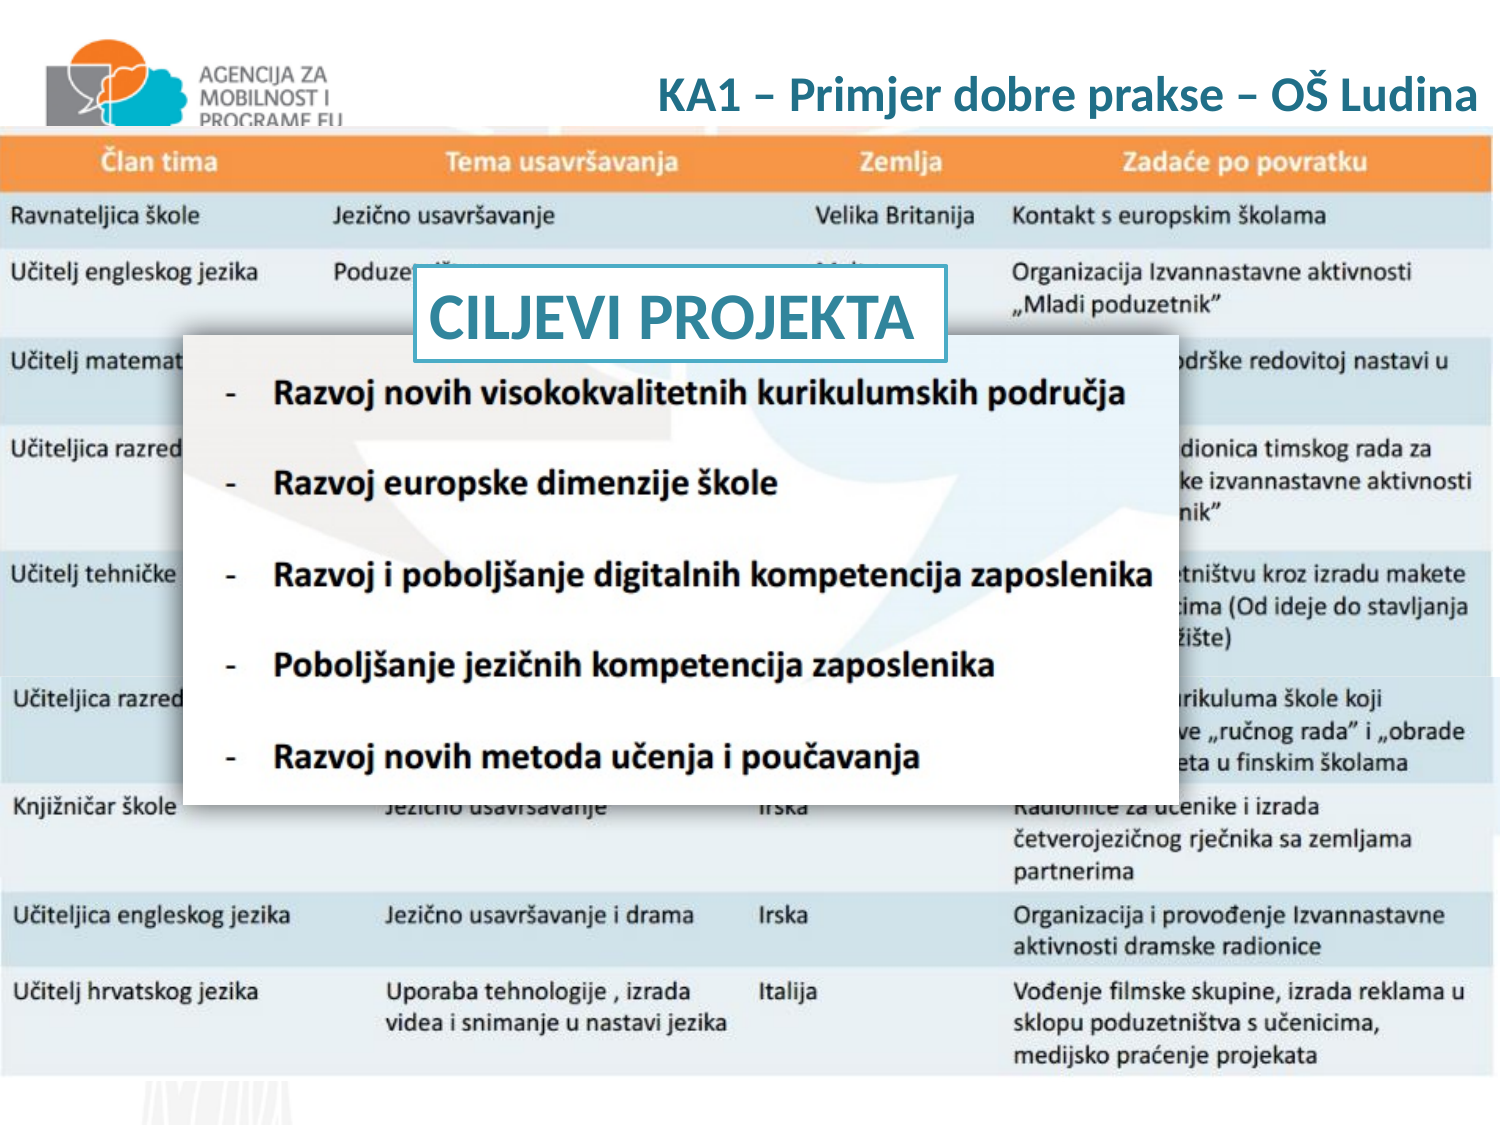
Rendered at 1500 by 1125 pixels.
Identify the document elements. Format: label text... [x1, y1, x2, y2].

text_box KA1 – Primjer dobre prakse – OŠ Ludina [182, 53, 1495, 128]
picture [0, 0, 1500, 1125]
